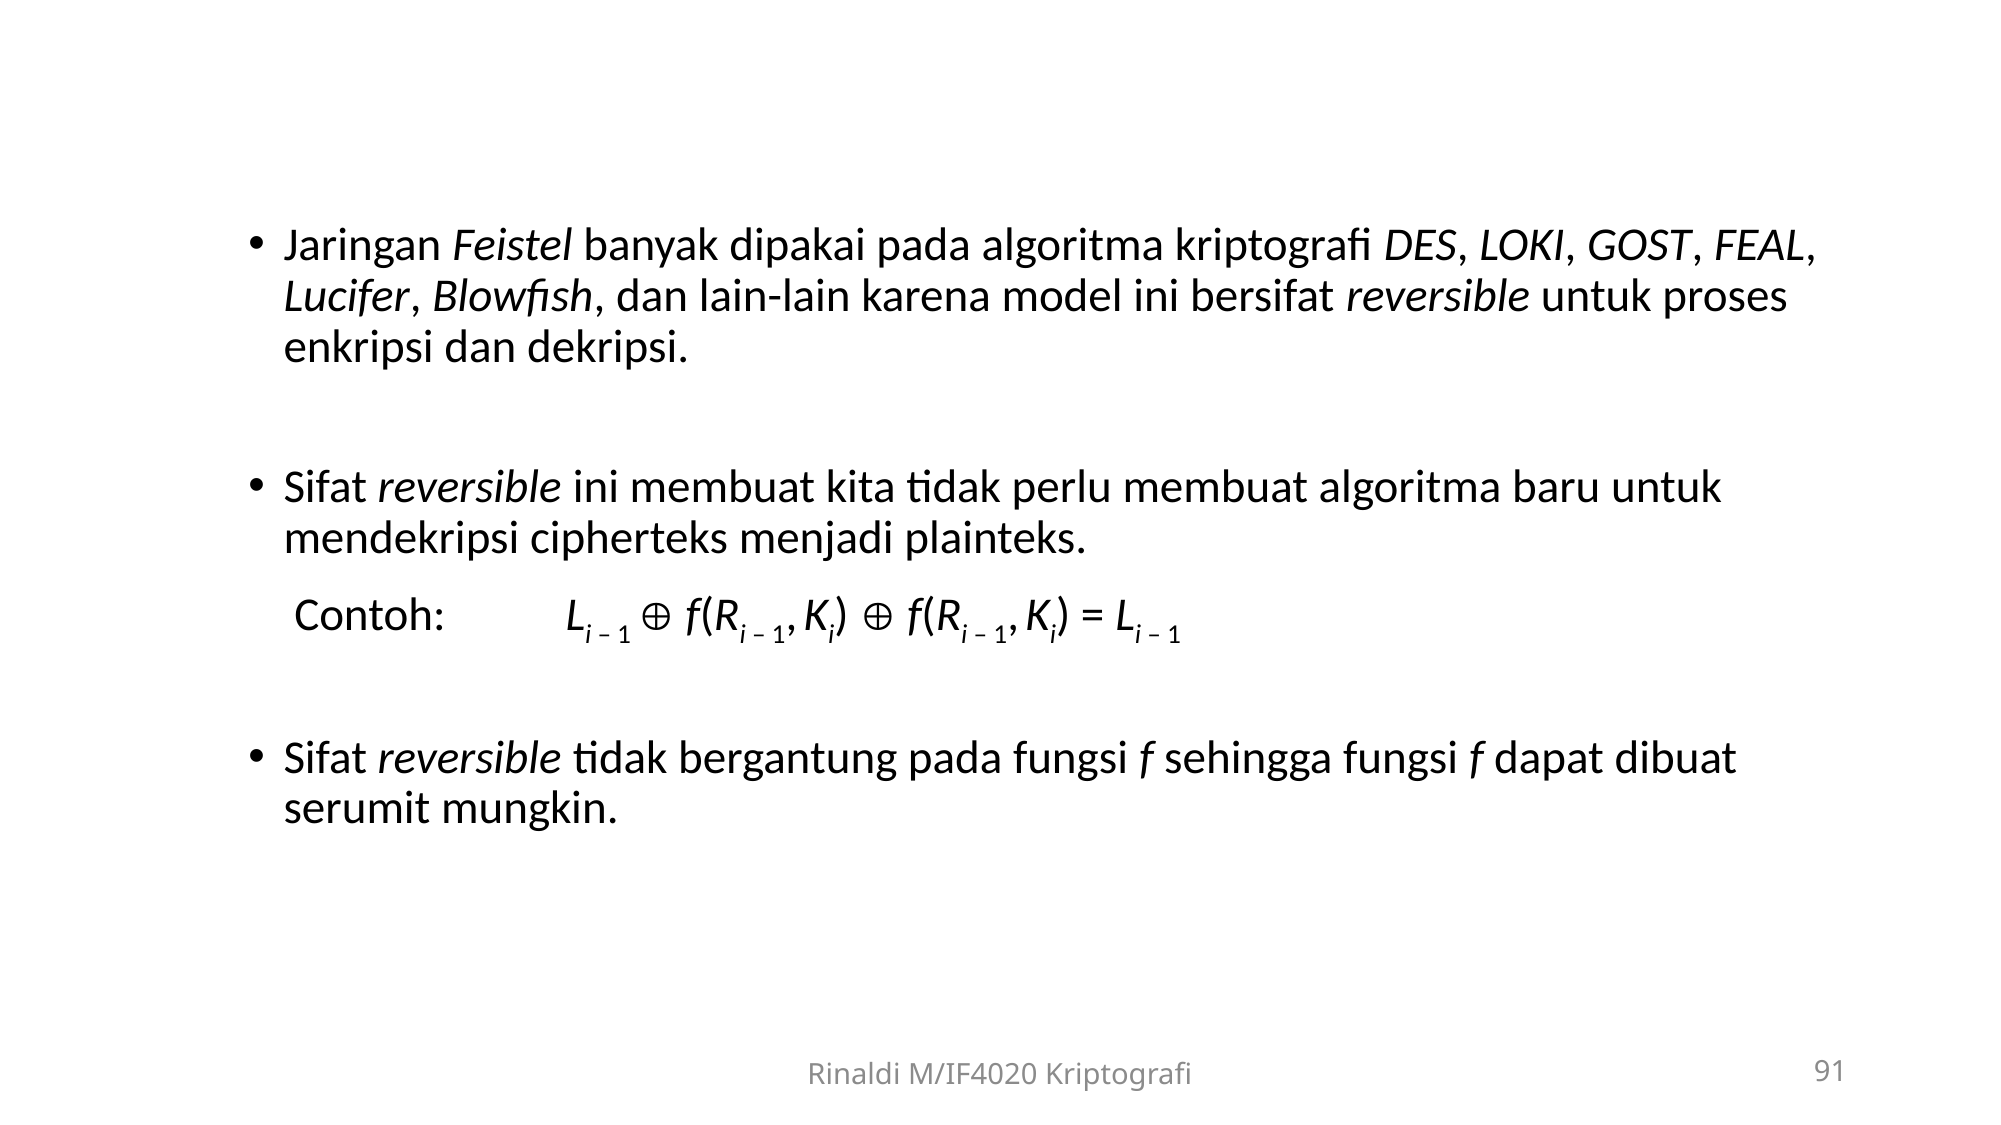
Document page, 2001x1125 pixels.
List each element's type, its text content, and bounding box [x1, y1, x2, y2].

list Jaringan Feistel banyak dipakai pada algoritma kriptografi DES, LOKI, GOST, FEAL, Lucifer, Blowfish, dan lain-lain karena model ini bersifat reversible untuk proses enkripsi dan dekripsi. Sifat reversible ini membuat kita tidak perlu membuat algoritma baru untuk mendekripsi cipherteks menjadi plainteks. Contoh: Li – 1  f(Ri – 1, Ki)  f(Ri – 1, Ki) = Li – 1 Sifat reversible tidak bergantung pada fungsi f sehingga fungsi f dapat dibuat serumit mungkin. [233, 212, 1842, 913]
slide_number 91 [1412, 1042, 1863, 1103]
footer Rinaldi M/IF4020 Kriptografi [662, 1042, 1338, 1103]
